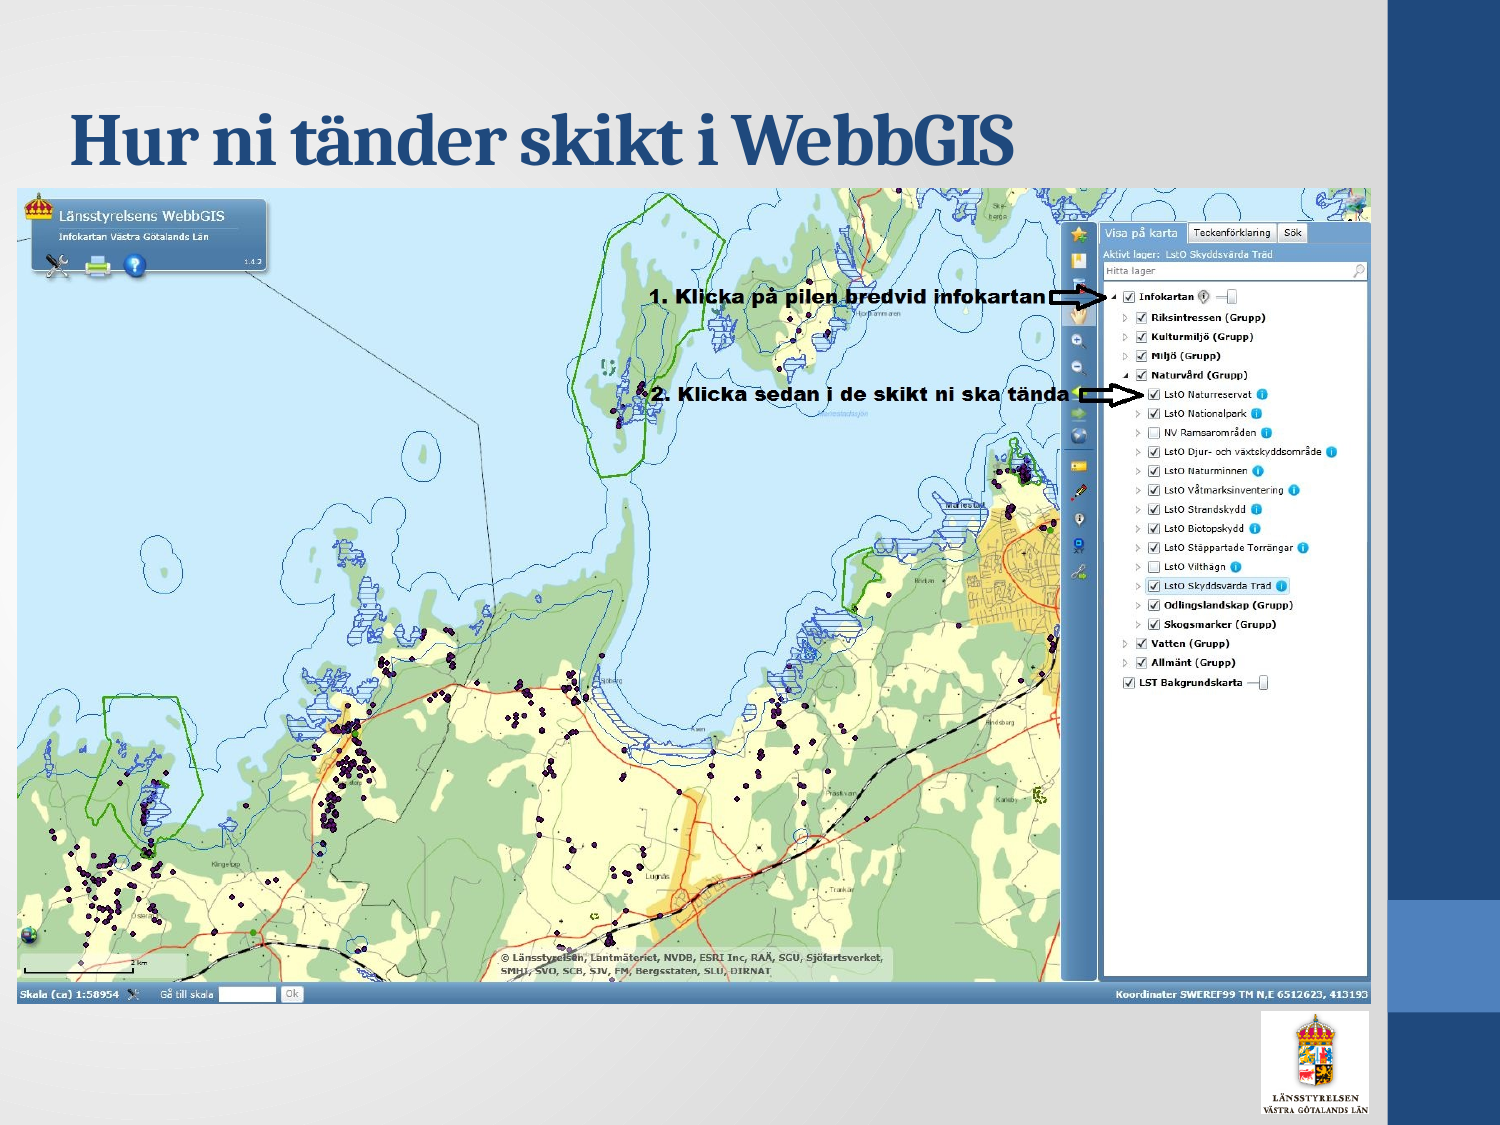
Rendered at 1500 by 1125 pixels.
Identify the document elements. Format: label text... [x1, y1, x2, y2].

text_box Hur ni tänder skikt i WebbGIS [54, 82, 1225, 181]
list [17, 187, 1372, 1005]
picture [1260, 1011, 1370, 1114]
